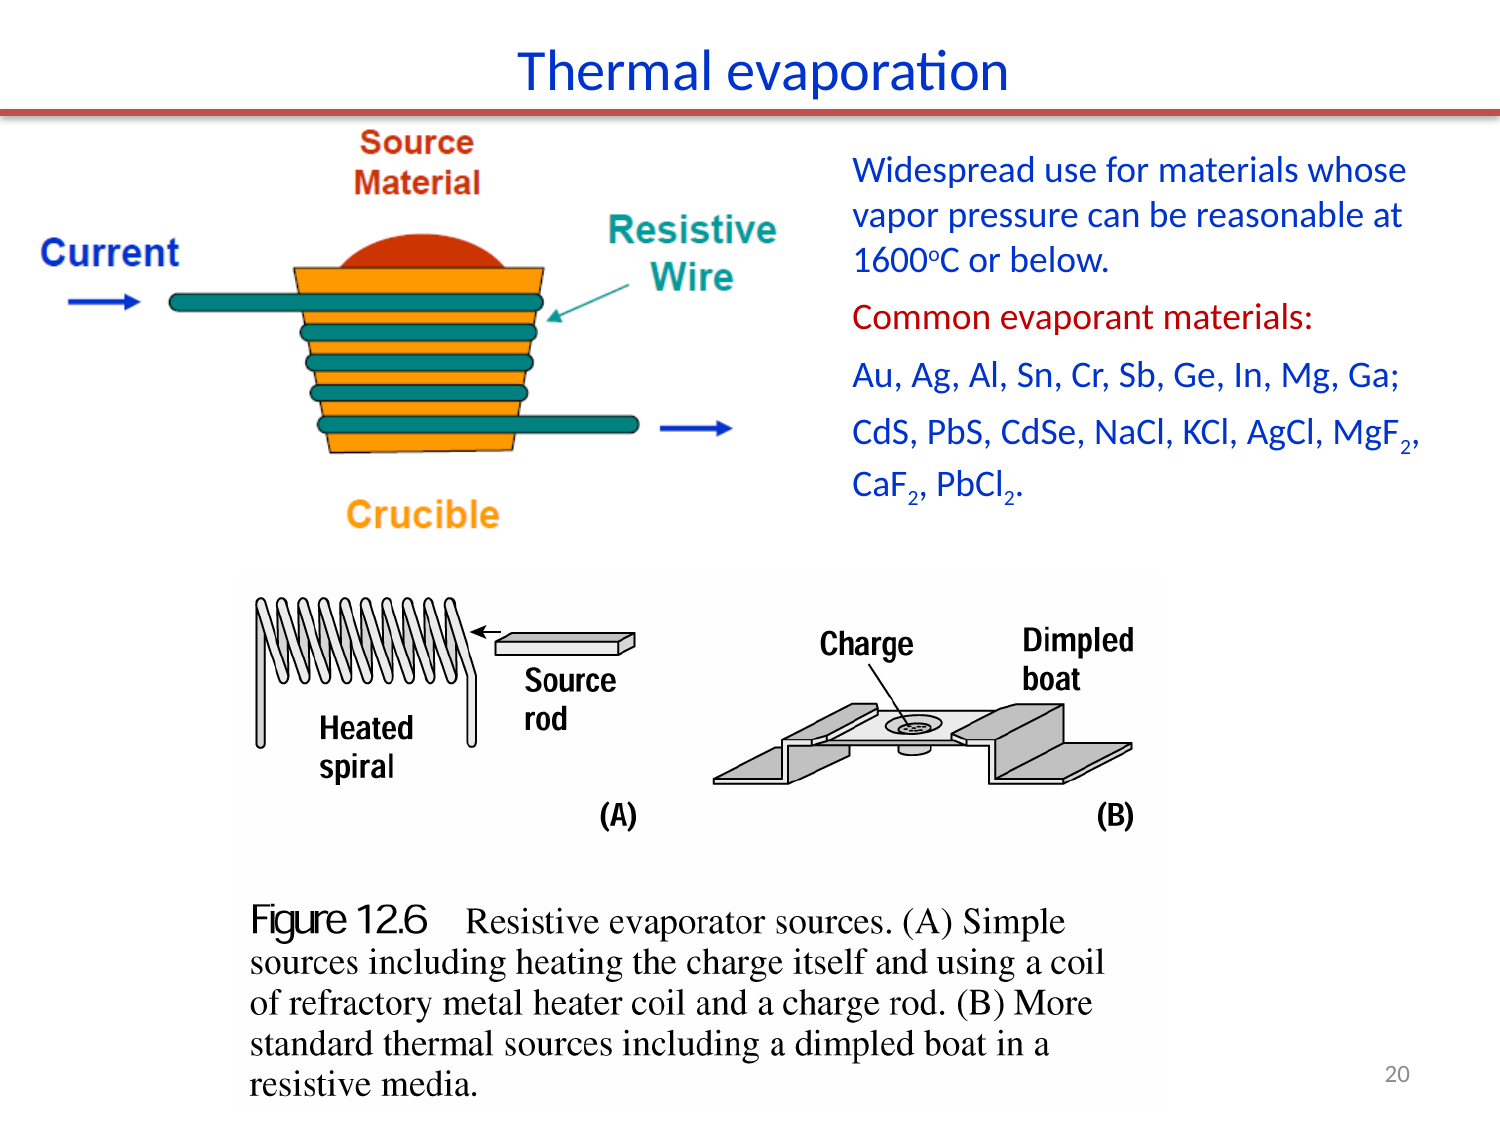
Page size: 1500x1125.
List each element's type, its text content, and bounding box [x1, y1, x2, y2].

picture [37, 124, 788, 537]
slide_number 20 [1166, 1042, 1425, 1103]
text_box Widespread use for materials whose vapor pressure can be reasonable at 1600oC or below. Common evaporant materials: Au, Ag, Al, Sn, Cr, Sb, Ge, In, Mg, Ga; CdS, PbS, CdSe, NaCl, KCl, AgCl, MgF2, CaF2, PbCl2. [837, 137, 1475, 517]
picture [237, 574, 1163, 1111]
text_box Thermal evaporation [502, 24, 1026, 110]
